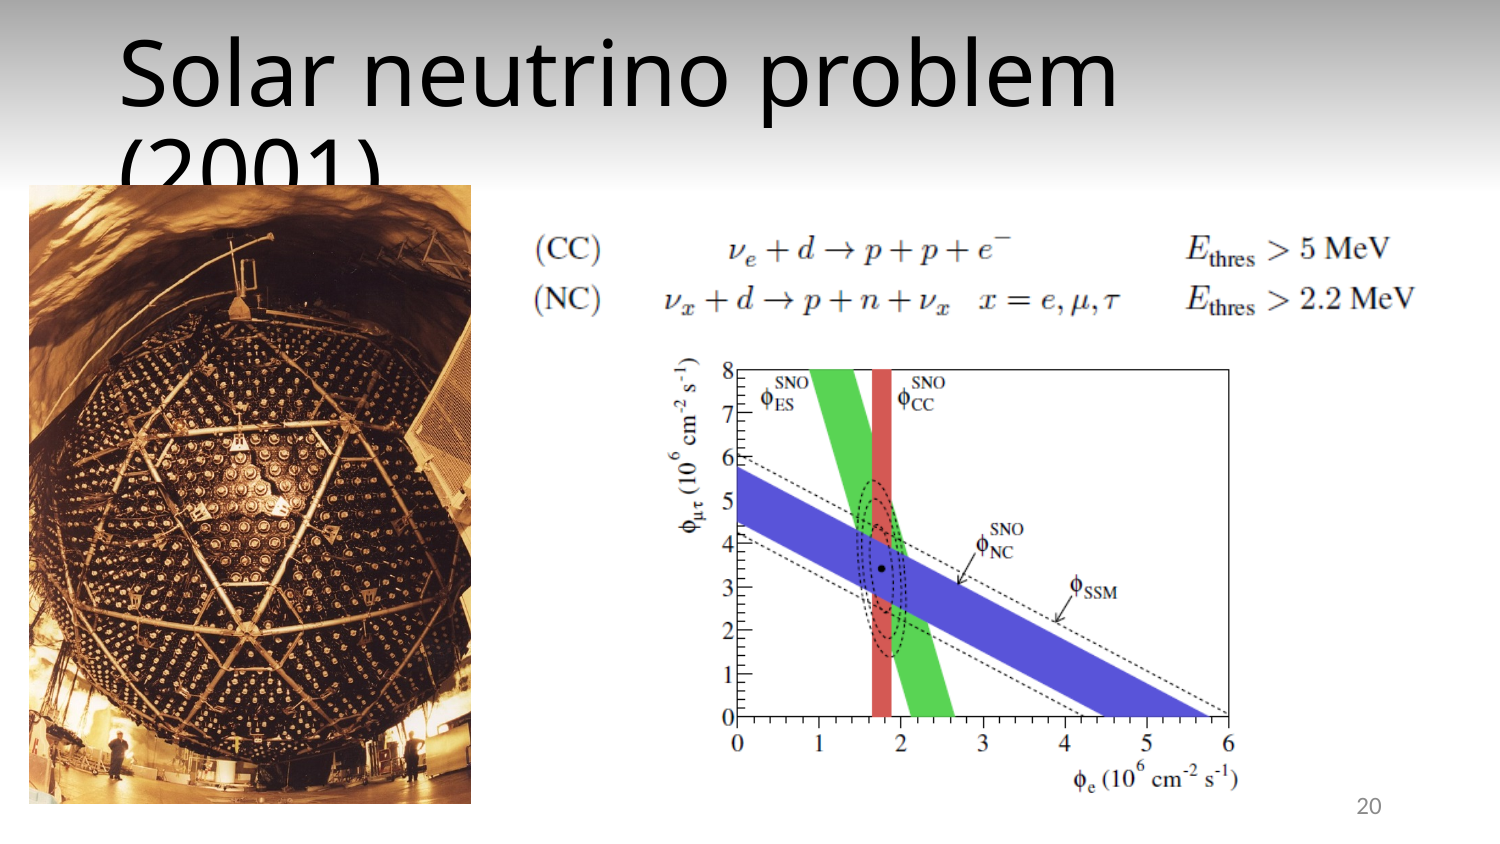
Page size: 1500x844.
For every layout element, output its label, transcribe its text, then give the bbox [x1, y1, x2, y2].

title Solar neutrino problem (2001) [103, 45, 1397, 208]
picture [655, 346, 1260, 804]
picture [29, 185, 471, 804]
slide_number 20 [1059, 782, 1397, 828]
picture [525, 209, 1450, 328]
